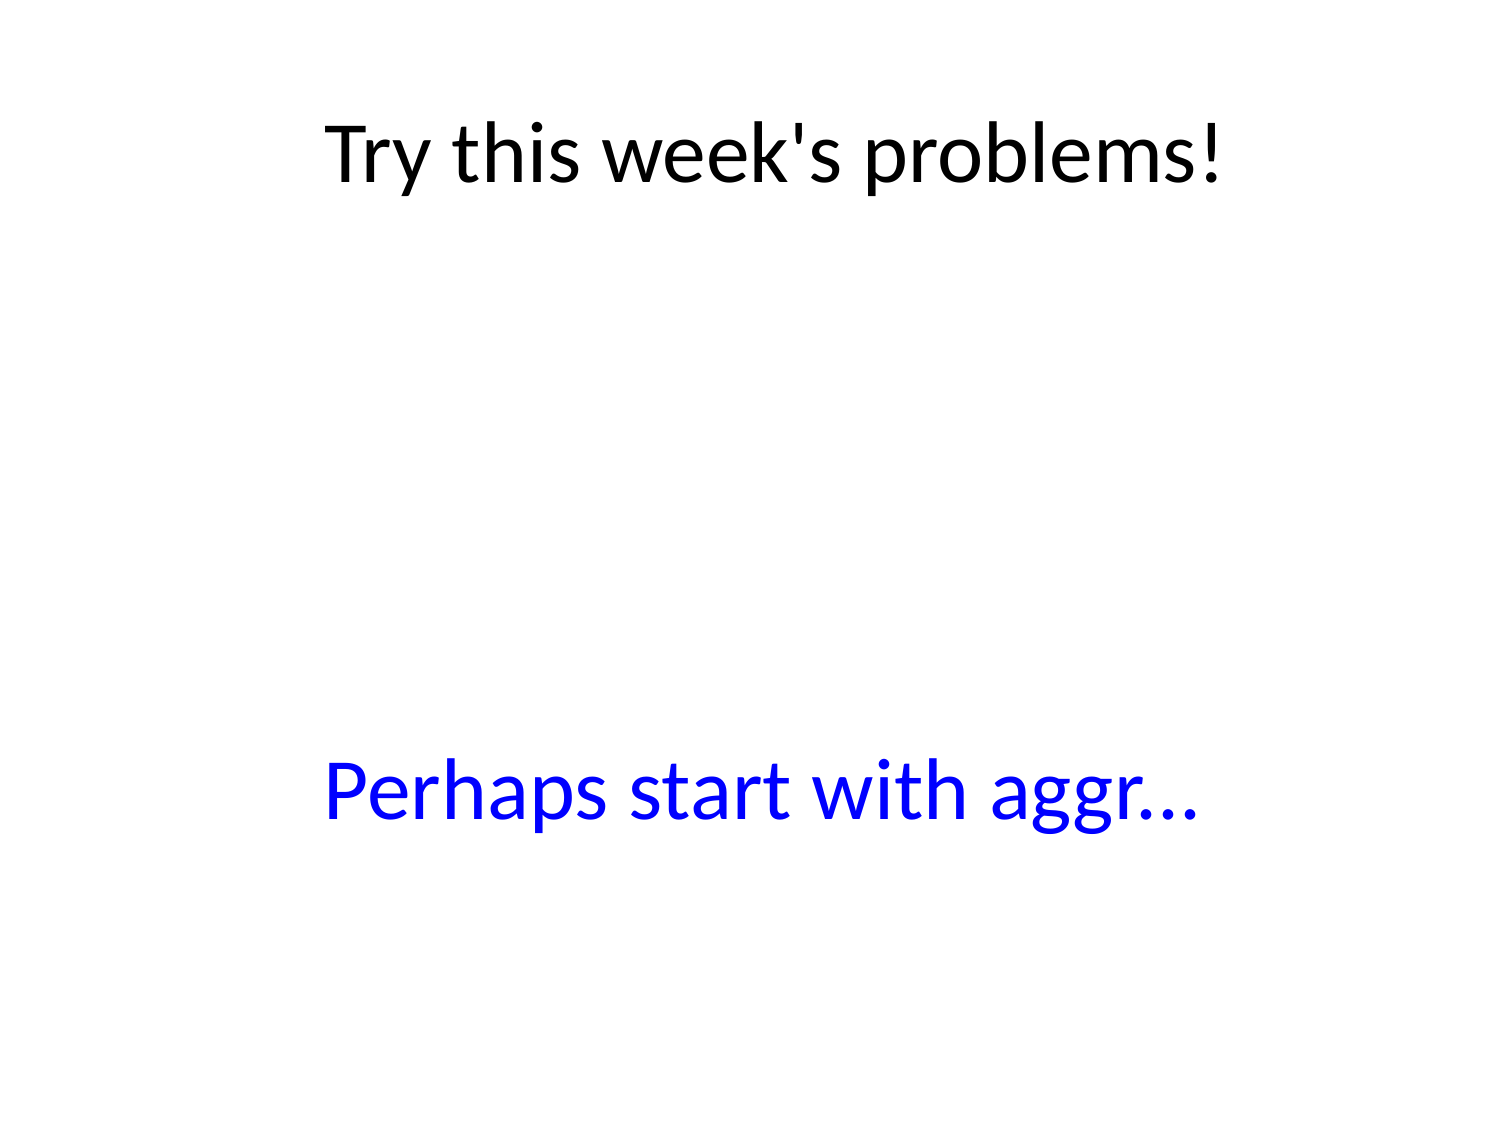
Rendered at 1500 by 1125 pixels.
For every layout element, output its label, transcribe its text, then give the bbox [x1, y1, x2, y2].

text_box Perhaps start with aggr... [199, 724, 1327, 845]
text_box Try this week's problems! [212, 87, 1339, 208]
